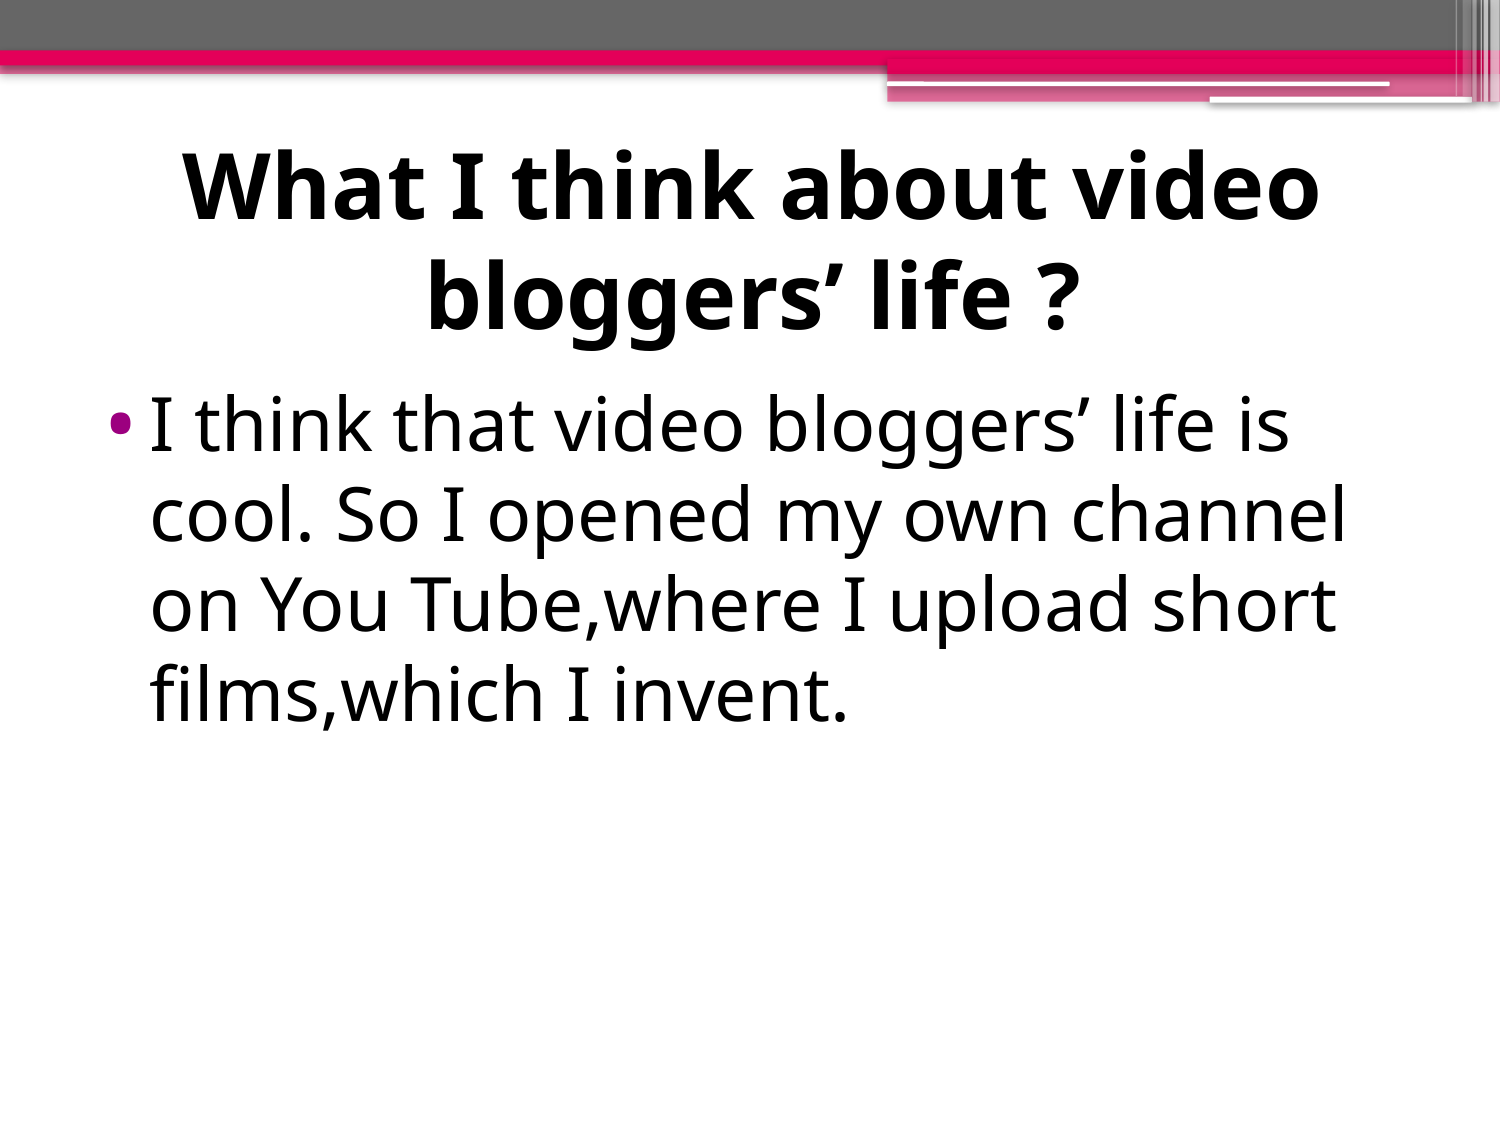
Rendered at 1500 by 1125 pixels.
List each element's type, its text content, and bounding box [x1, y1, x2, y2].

title What I think about video bloggers’ life ? [29, 125, 1477, 350]
list I think that video bloggers’ life is cool. So I opened my own channel on You Tube,where I upload short films,which I invent. [75, 368, 1425, 1079]
